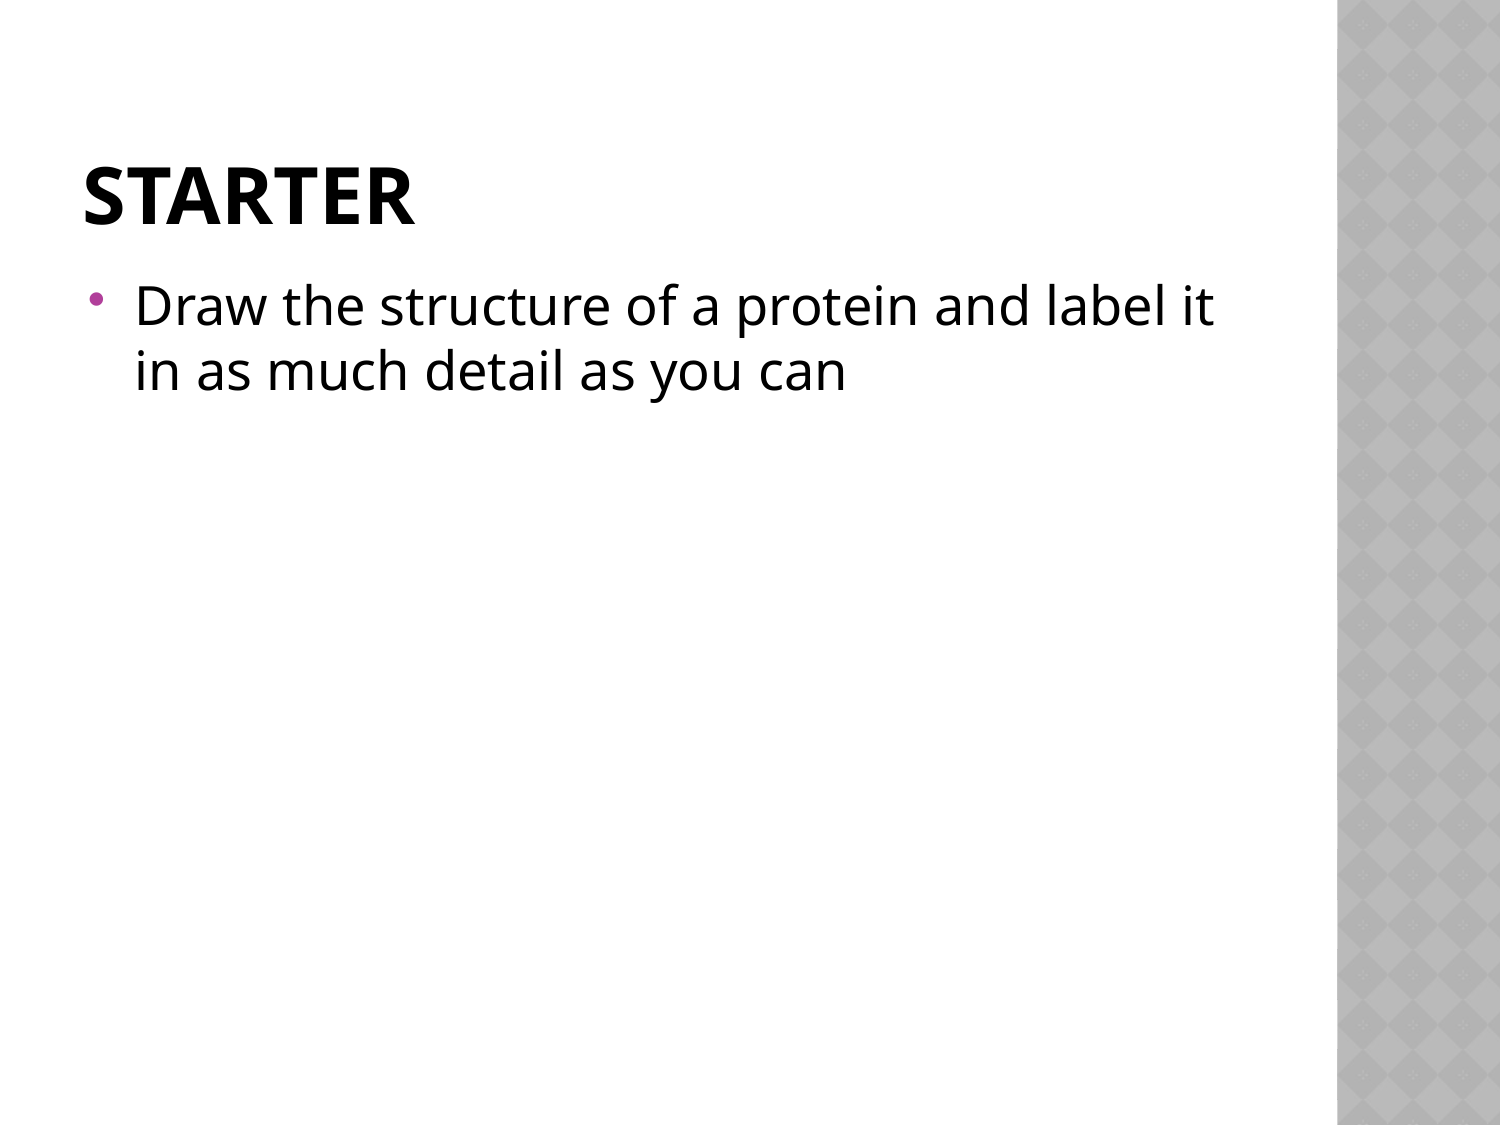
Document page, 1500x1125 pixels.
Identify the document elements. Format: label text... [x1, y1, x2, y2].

list Draw the structure of a protein and label it in as much detail as you can [75, 264, 1263, 1059]
title Starter [75, 52, 1263, 240]
